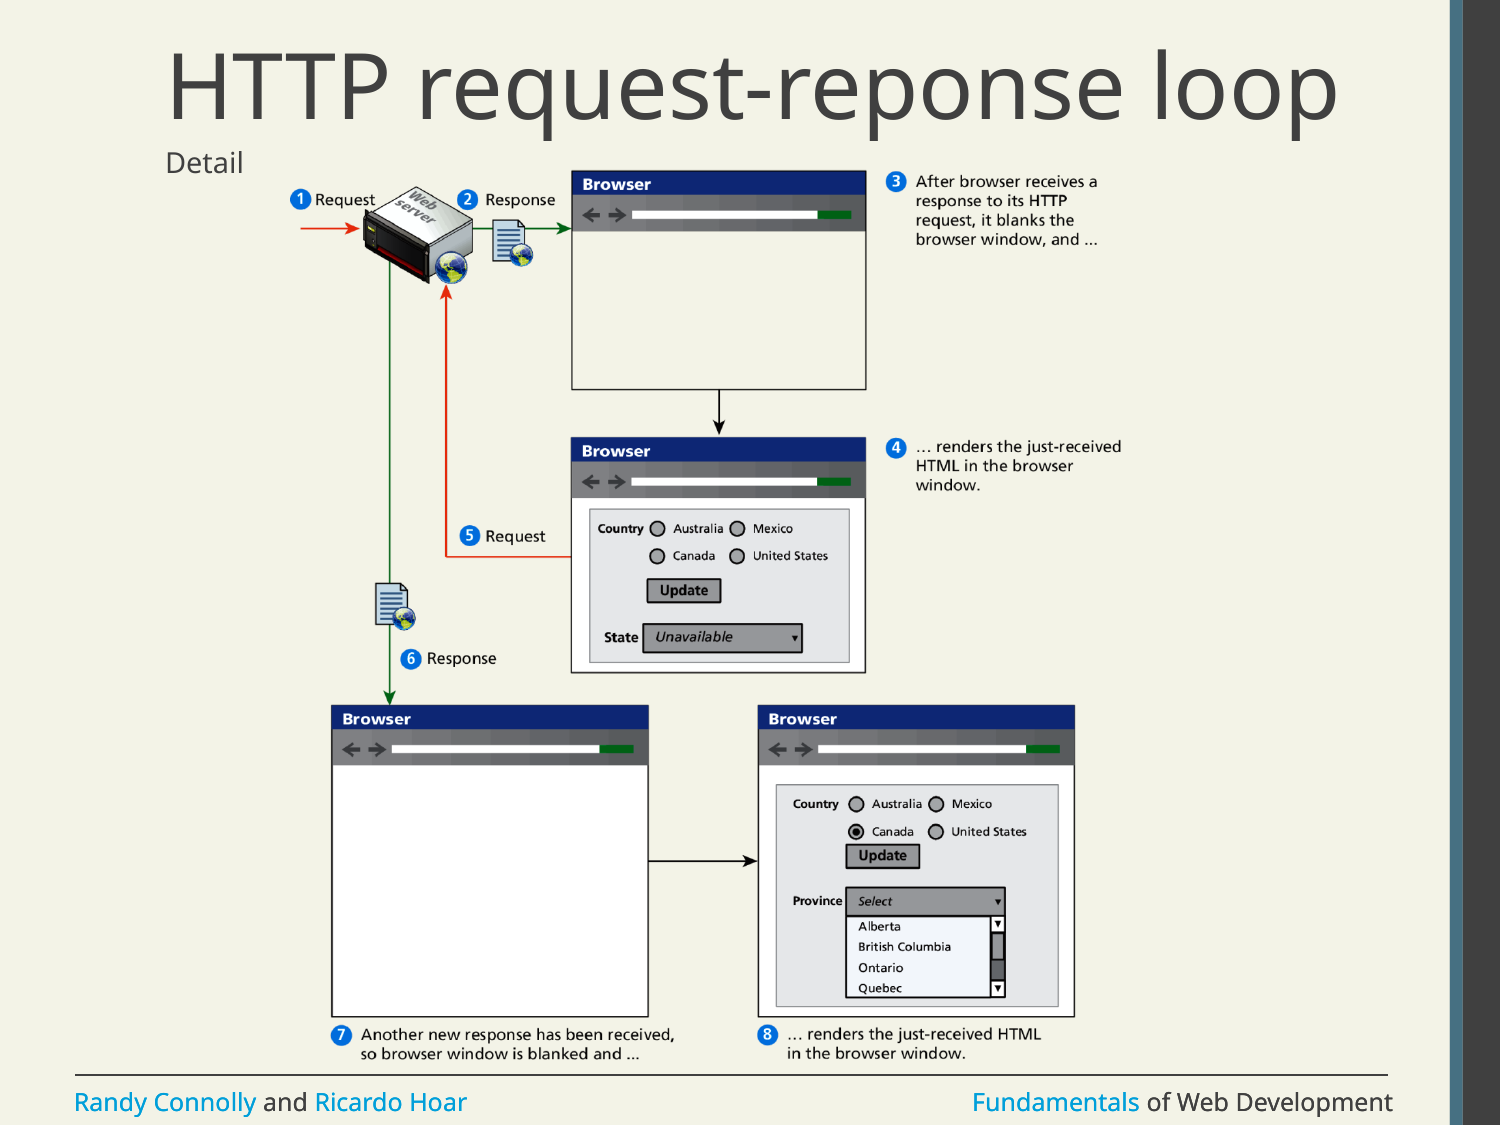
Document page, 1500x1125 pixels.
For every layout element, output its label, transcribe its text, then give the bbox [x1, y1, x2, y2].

title HTTP request-reponse loop [150, 20, 1425, 188]
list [74, 169, 1338, 1063]
list Detail [150, 137, 1200, 168]
